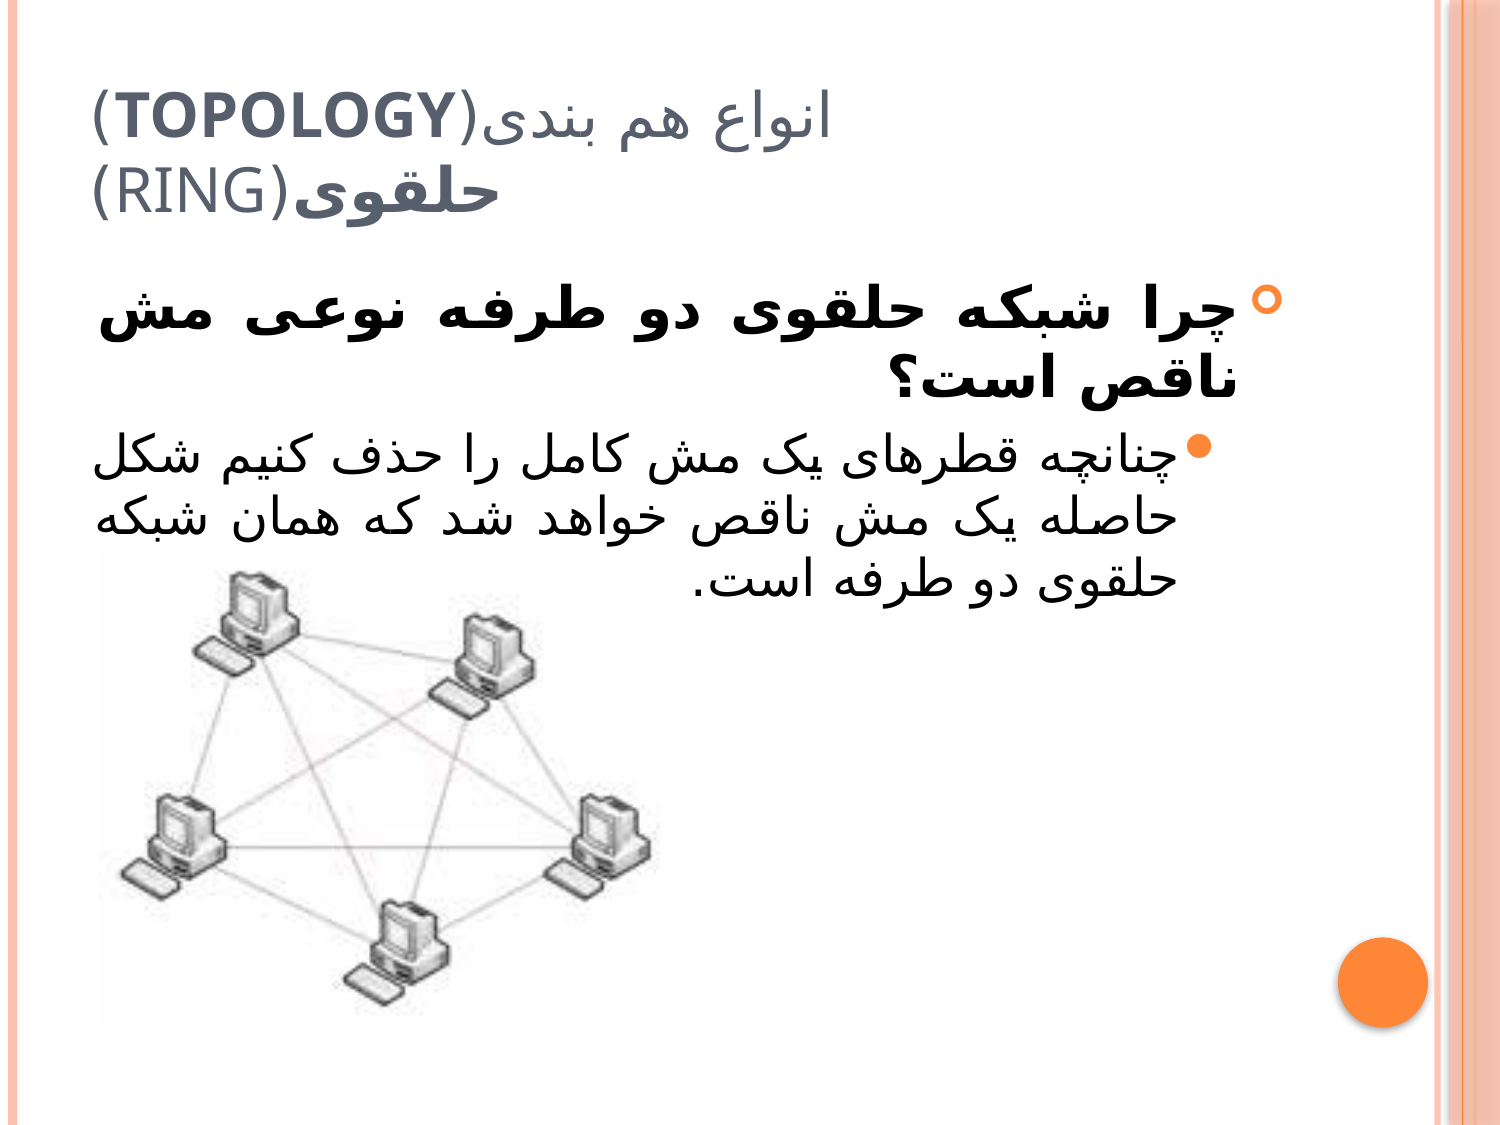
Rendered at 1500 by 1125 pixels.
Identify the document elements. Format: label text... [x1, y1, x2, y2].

list چرا شبکه حلقوی دو طرفه نوعی مش ناقص است؟ چنانچه قطرهای یک مش کامل را حذف کنیم شکل حاصله یک مش ناقص خواهد شد که همان شبکه حلقوی دو طرفه است. [75, 262, 1300, 1075]
picture [99, 549, 672, 1026]
title انواع هم بندی(Topology) حلقوی(Ring) [75, 45, 1300, 233]
